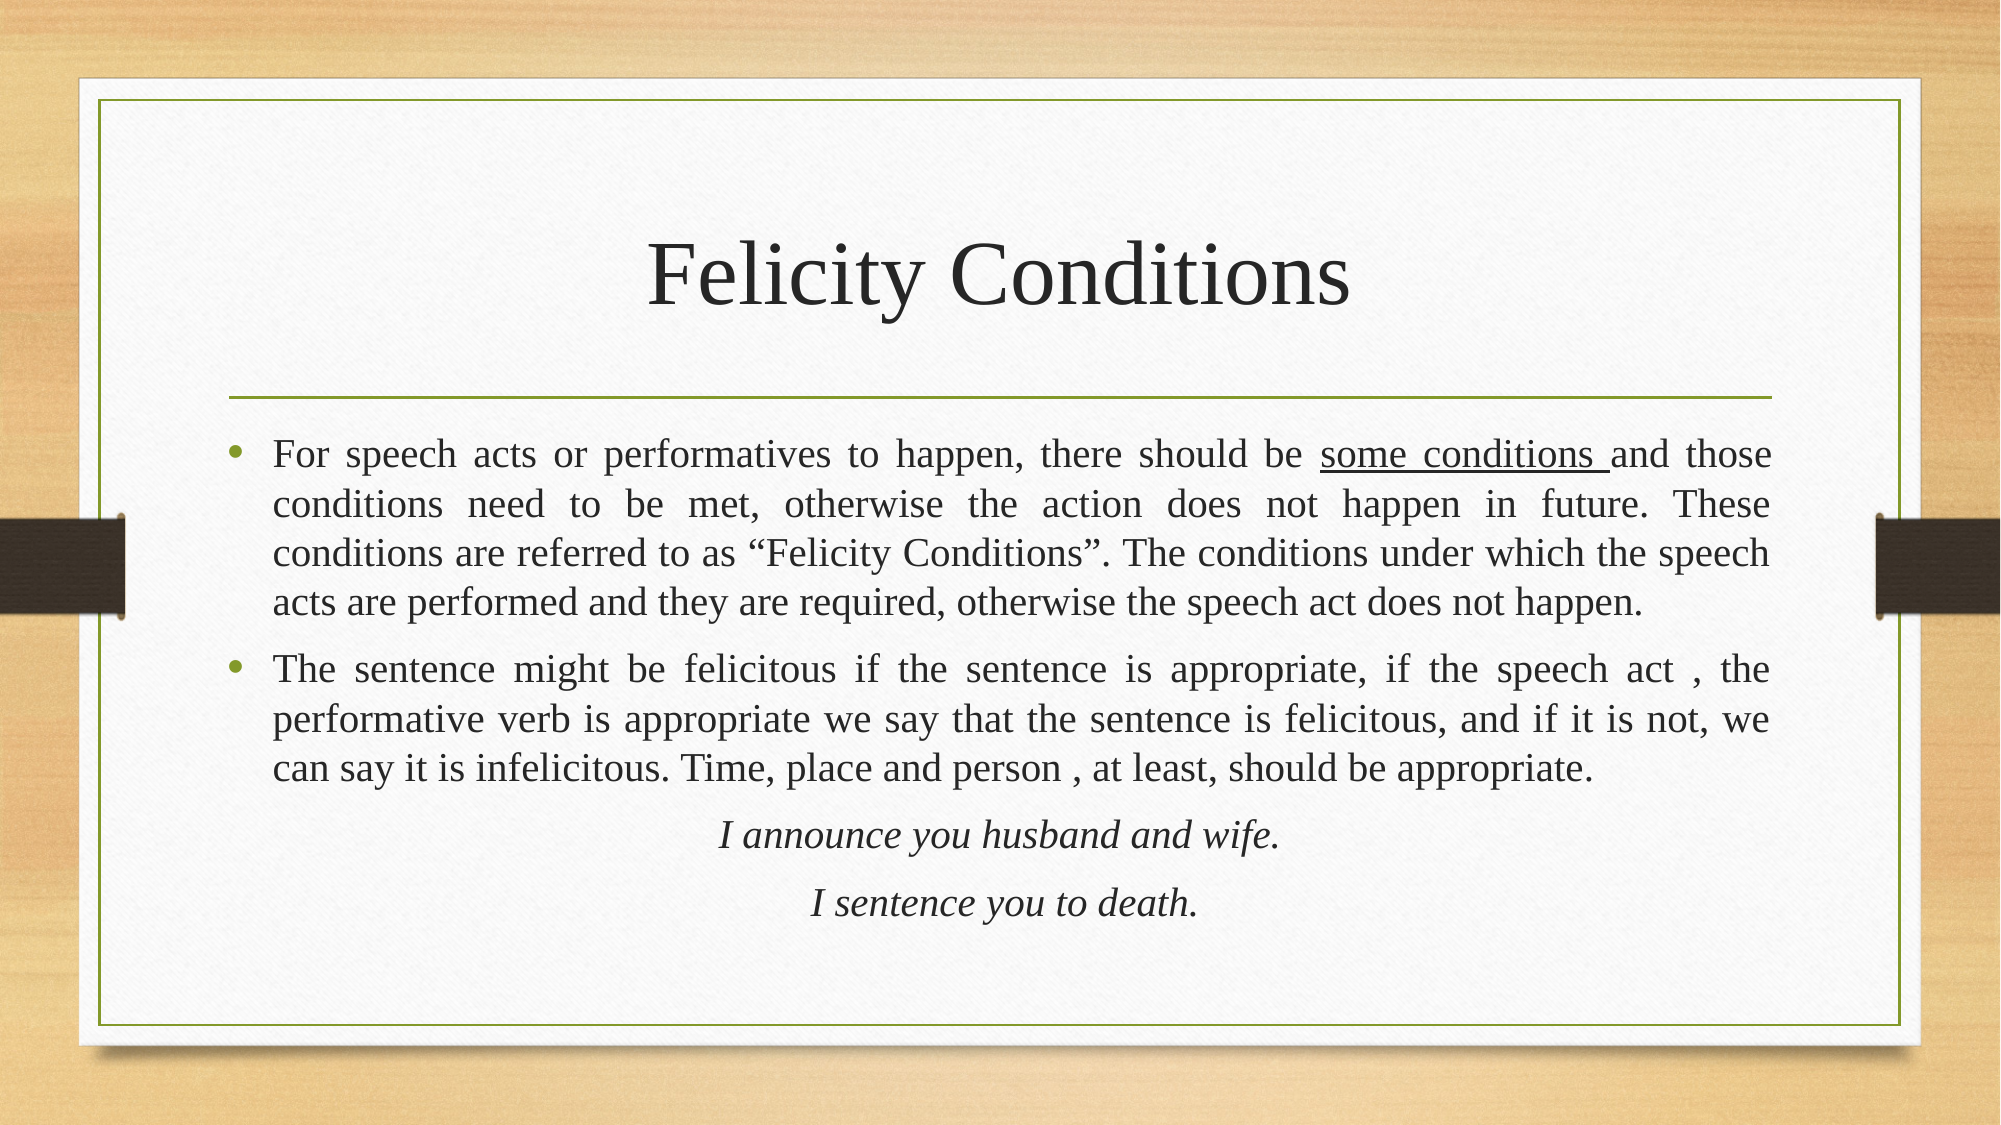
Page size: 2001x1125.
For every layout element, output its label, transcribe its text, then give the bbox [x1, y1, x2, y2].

picture [0, 0, 2001, 1125]
list For speech acts or performatives to happen, there should be some conditions and those conditions need to be met, otherwise the action does not happen in future. These conditions are referred to as “Felicity Conditions”. The conditions under which the speech acts are performed and they are required, otherwise the speech act does not happen. The sentence might be felicitous if the sentence is appropriate, if the speech act , the performative verb is appropriate we say that the sentence is felicitous, and if it is not, we can say it is infelicitous. Time, place and person , at least, should be appropriate. I announce you husband and wife. I sentence you to death. [212, 419, 1788, 964]
title Felicity Conditions [212, 161, 1788, 375]
